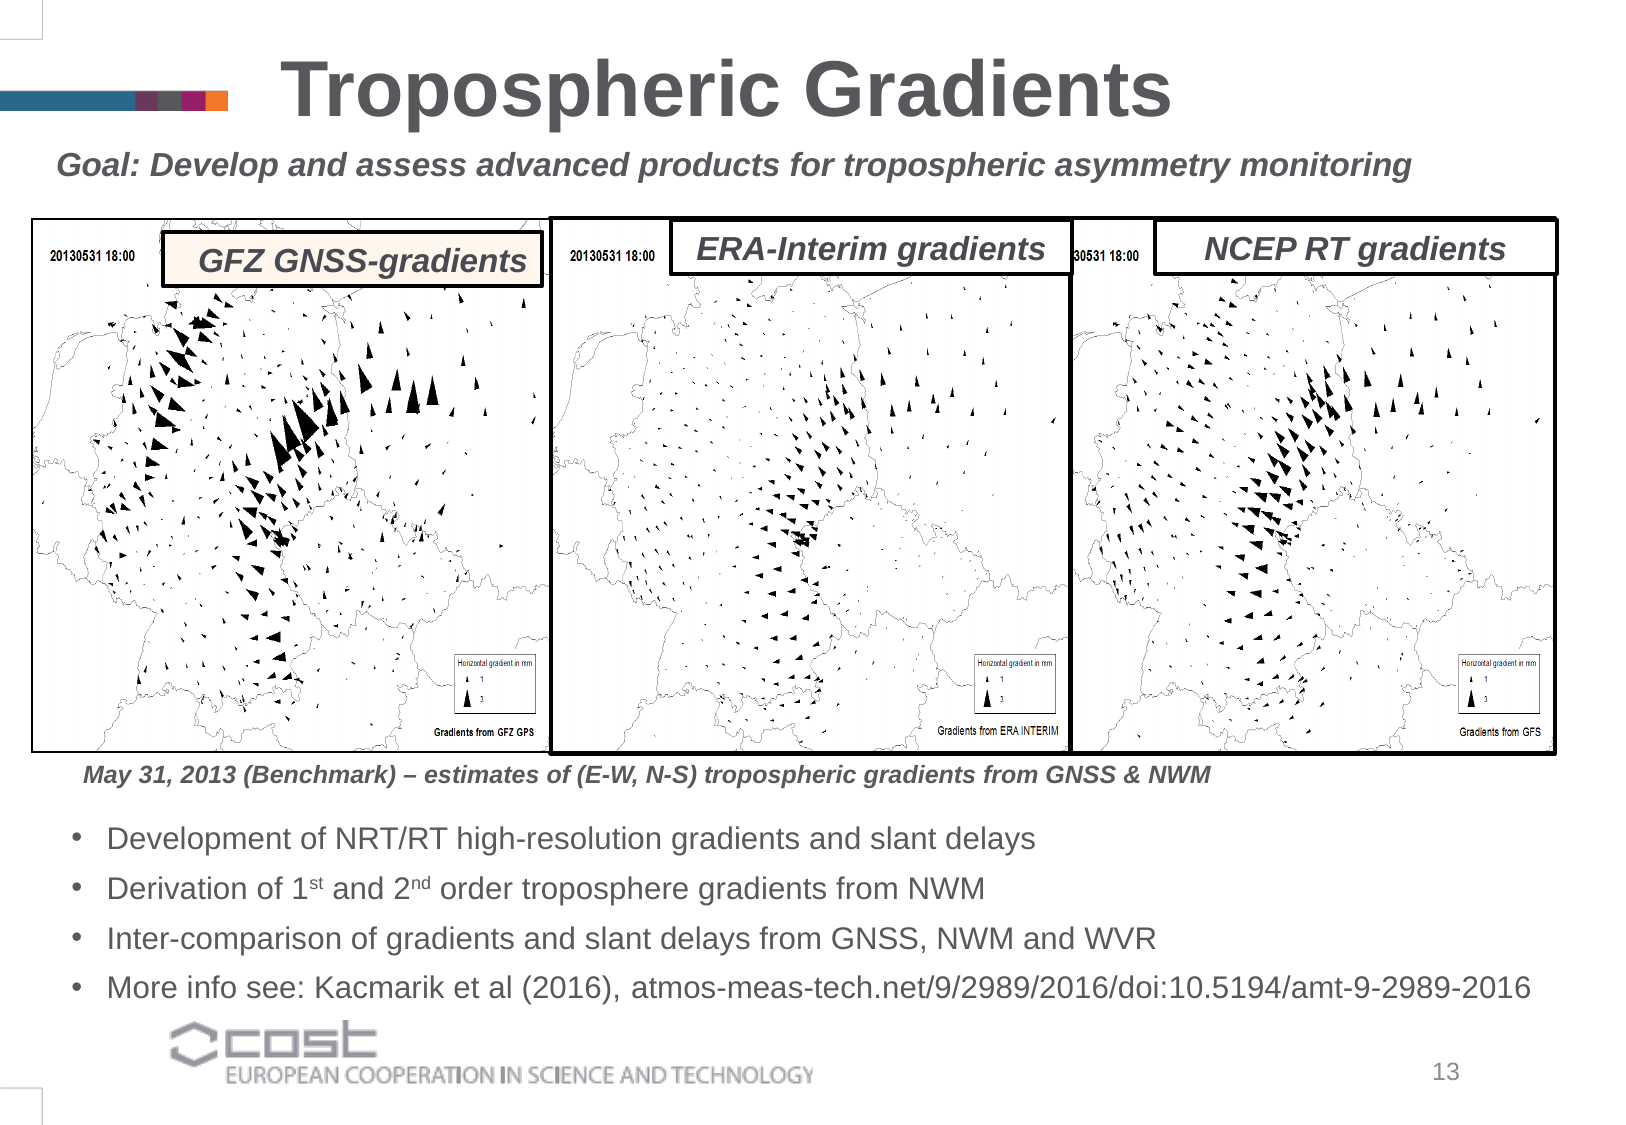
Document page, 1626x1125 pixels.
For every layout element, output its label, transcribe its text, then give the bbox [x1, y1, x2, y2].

list Tropospheric Gradients [265, 29, 1625, 169]
text_box Goal: Develop and assess advanced products for tropospheric asymmetry monitoring [41, 135, 1523, 191]
picture [552, 219, 1554, 752]
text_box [32, 219, 549, 752]
text_box Development of NRT/RT high-resolution gradients and slant delays Derivation of 1st and 2nd order troposphere gradients from NWM Inter-comparison of gradients and slant delays from GNSS, NWM and WVR More info see: Kacmarik et al (2016), atmos-meas-tech.net/9/2989/2016/doi:10.5194/amt-9-2989-2016 [56, 810, 1569, 1056]
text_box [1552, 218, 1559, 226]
text_box May 31, 2013 (Benchmark) – estimates of (E-W, N-S) tropospheric gradients from GNSS & NWM [68, 759, 1340, 797]
slide_number 13 [1373, 1056, 1476, 1101]
